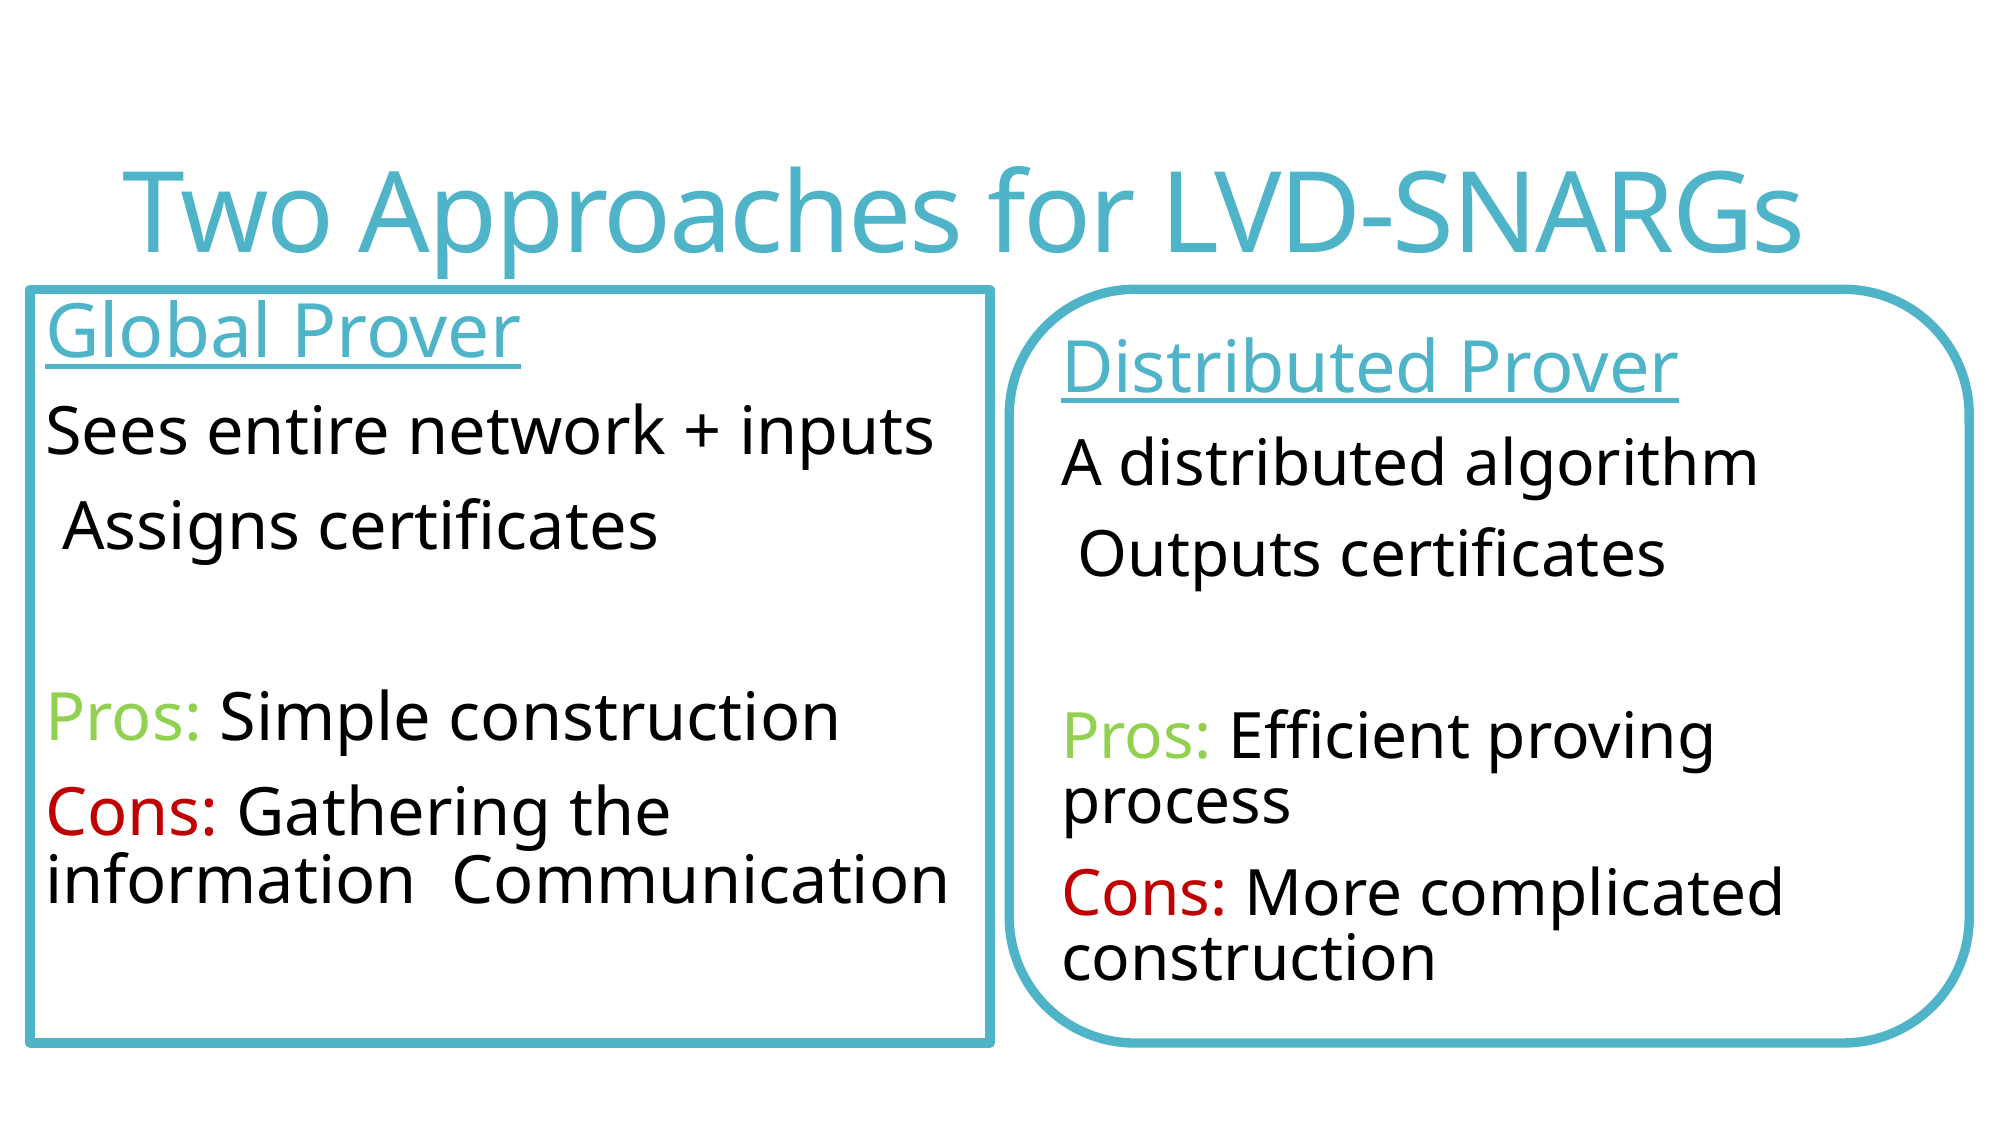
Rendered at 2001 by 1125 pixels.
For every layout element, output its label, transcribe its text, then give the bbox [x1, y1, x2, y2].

title Two Approaches for LVD-SNARGs [107, 81, 1875, 354]
